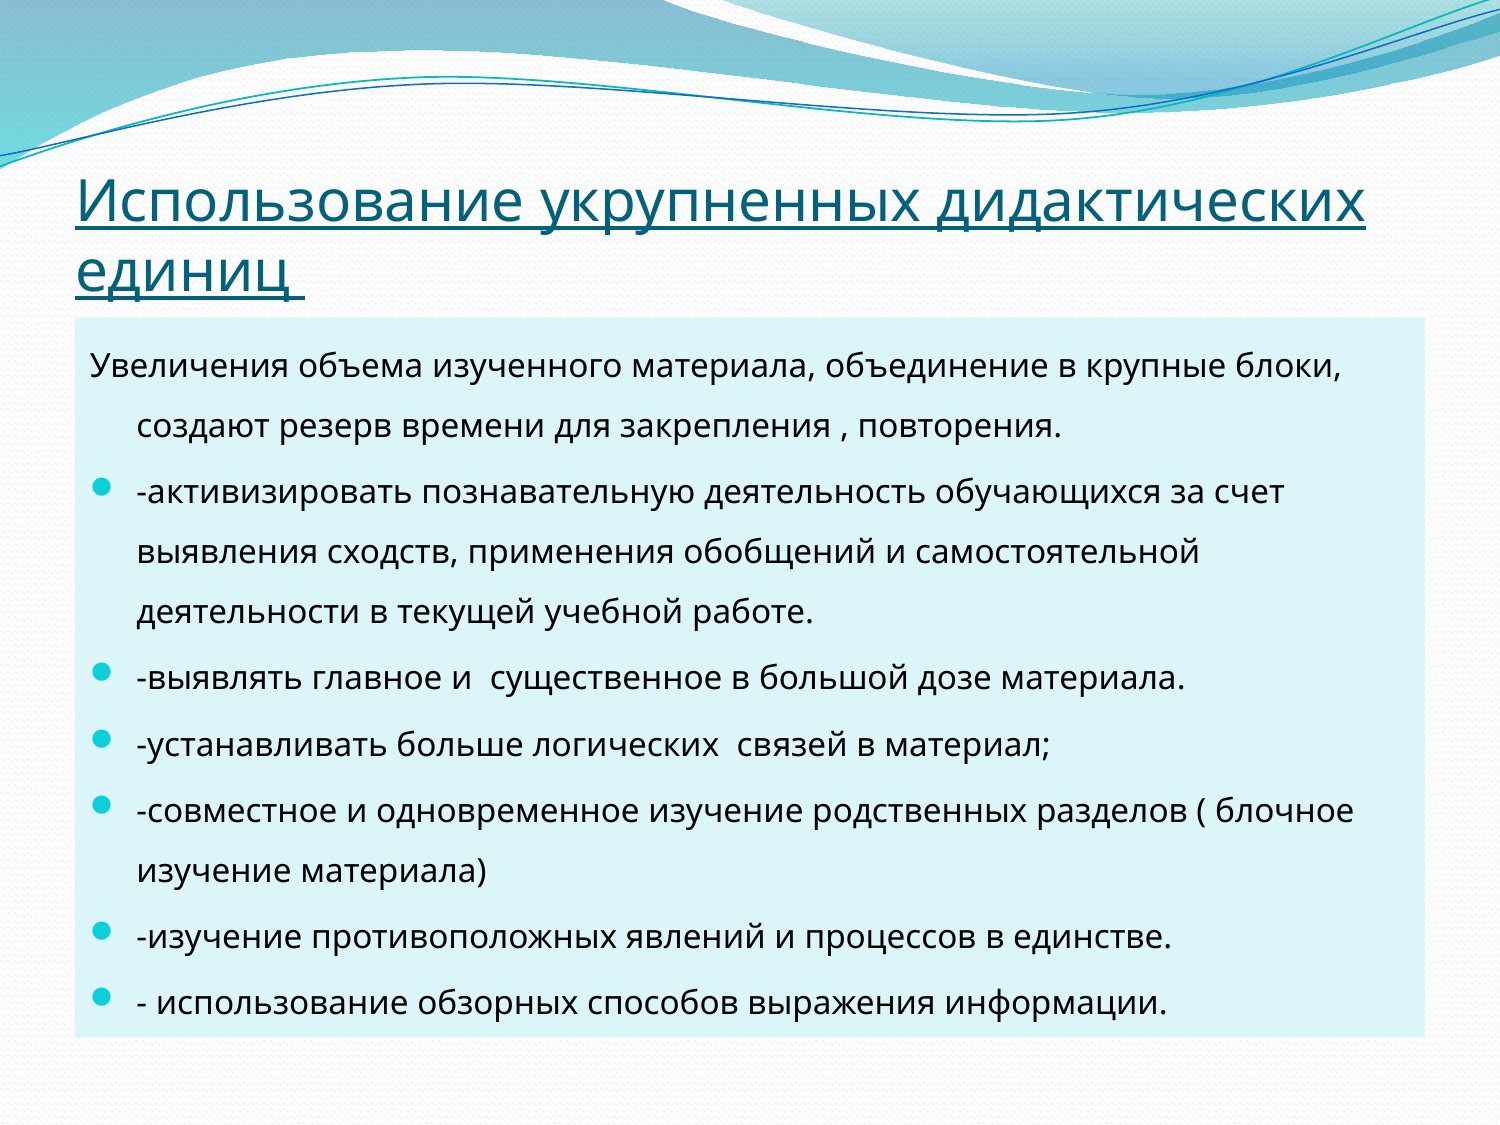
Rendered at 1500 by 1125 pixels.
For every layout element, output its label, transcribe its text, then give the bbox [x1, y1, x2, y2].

list Увеличения объема изученного материала, объединение в крупные блоки, создают резерв времени для закрепления , повторения. -активизировать познавательную деятельность обучающихся за счет выявления сходств, применения обобщений и самостоятельной деятельности в текущей учебной работе. -выявлять главное и существенное в большой дозе материала. -устанавливать больше логических связей в материал; -совместное и одновременное изучение родственных разделов ( блочное изучение материала) -изучение противоположных явлений и процессов в единстве. - использование обзорных способов выражения информации. [75, 317, 1425, 1038]
title Использование укрупненных дидактических единиц [75, 115, 1425, 303]
